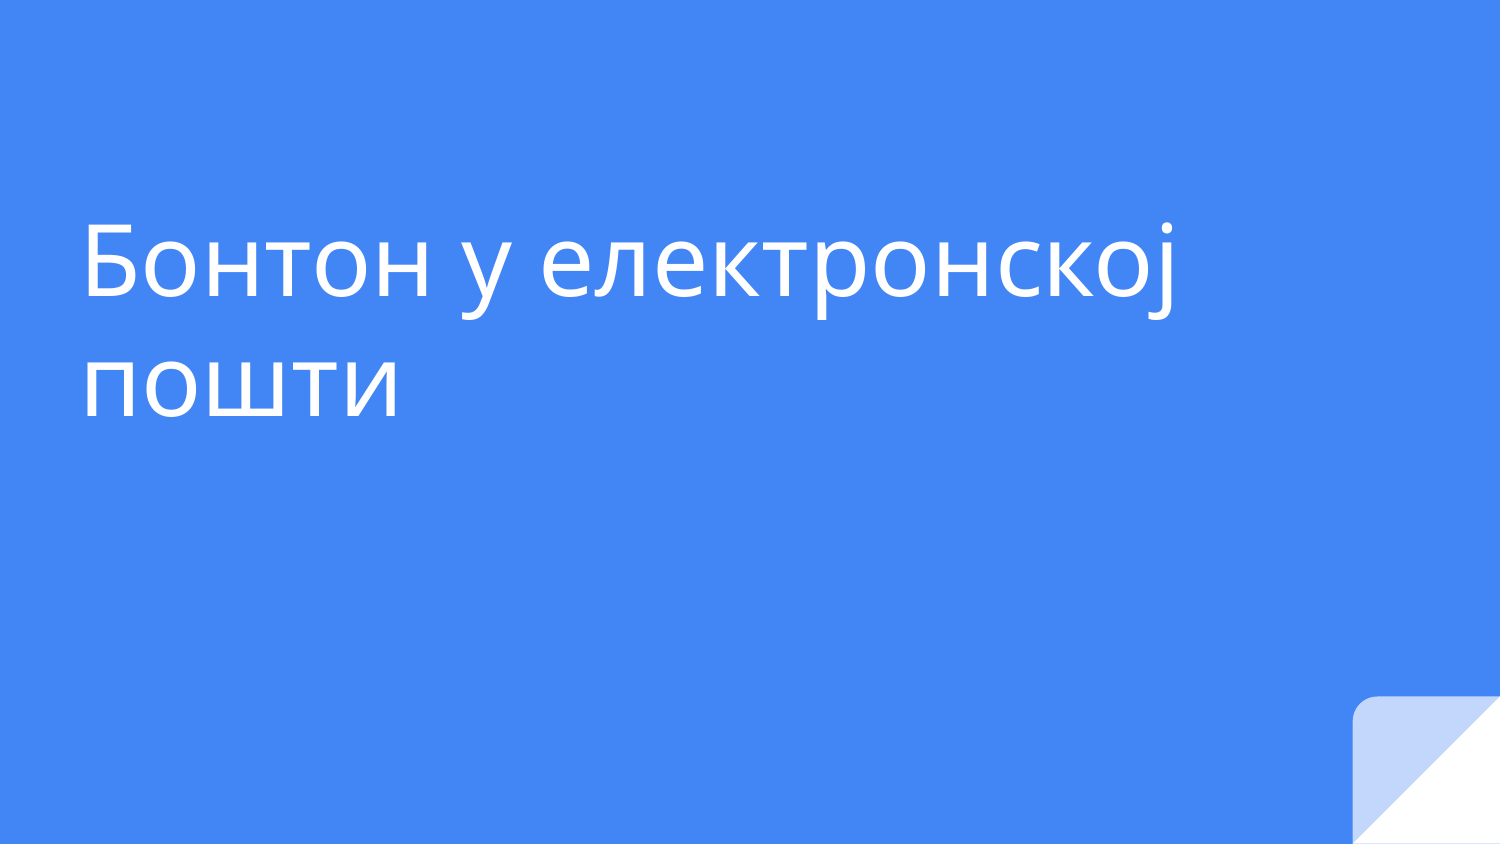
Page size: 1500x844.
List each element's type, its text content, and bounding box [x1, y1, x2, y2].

title Бонтон у електронској пошти [64, 298, 1413, 452]
